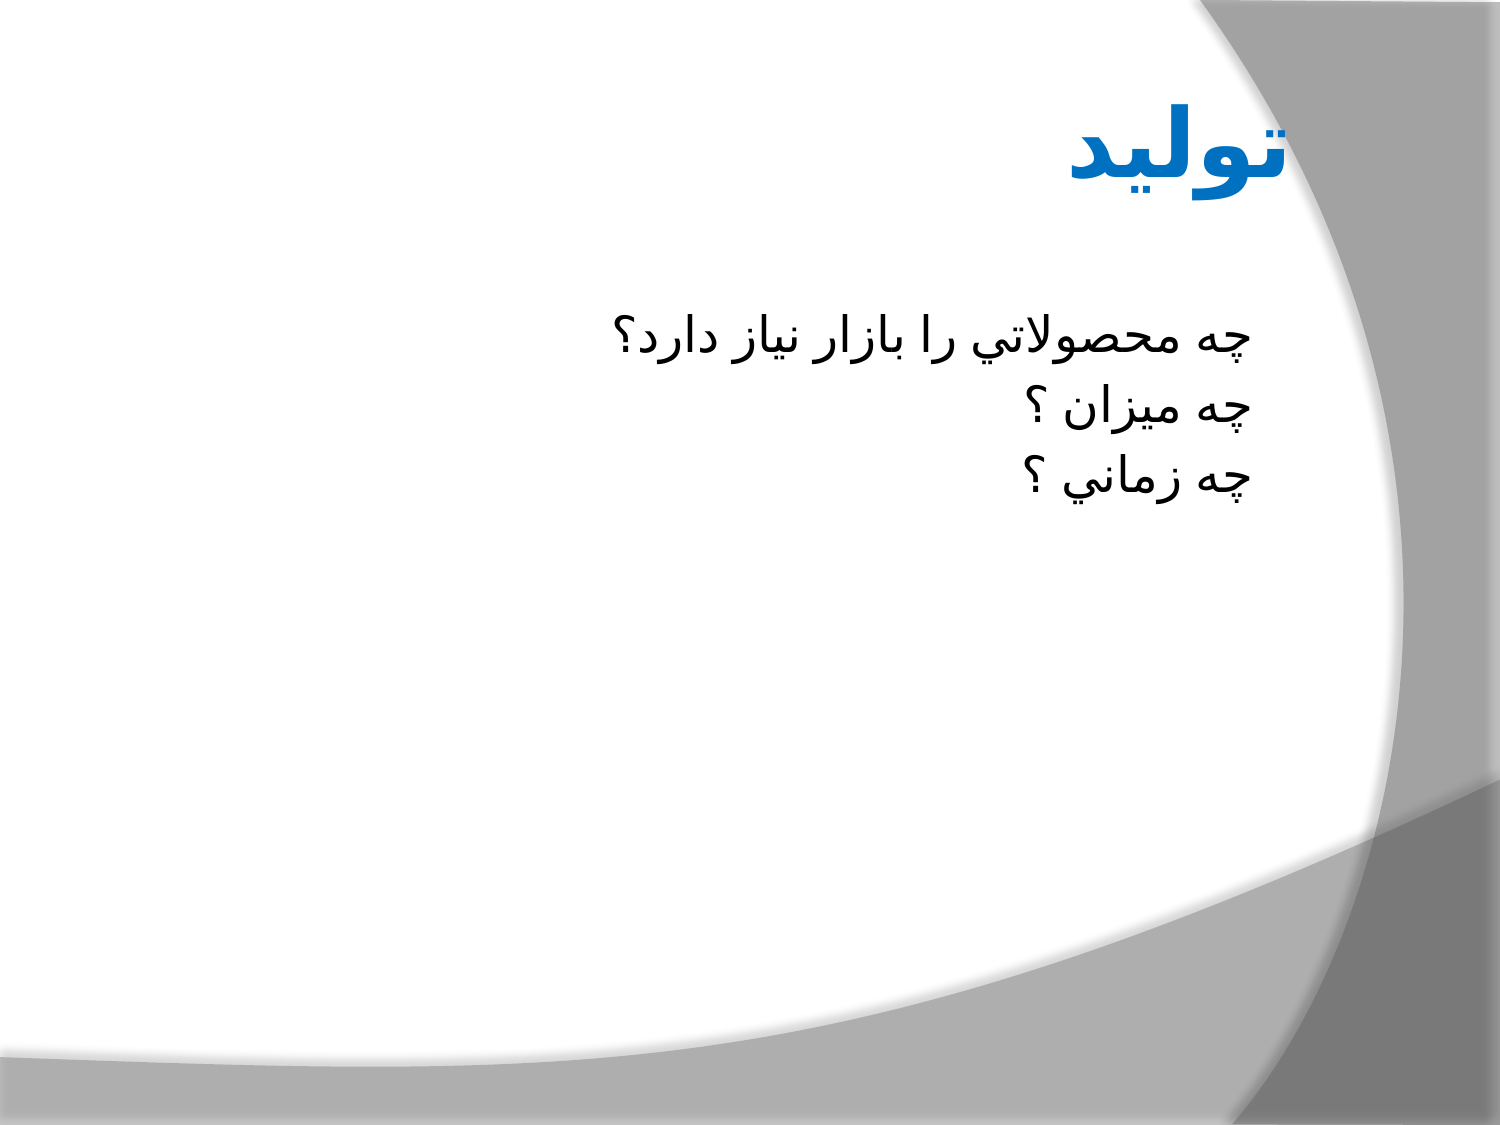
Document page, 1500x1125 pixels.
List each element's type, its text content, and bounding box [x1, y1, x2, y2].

title تولید [75, 45, 1300, 233]
list چه محصولاتي را بازار نياز دارد؟ چه ميزان ؟ چه زماني ؟ [112, 295, 1338, 1038]
